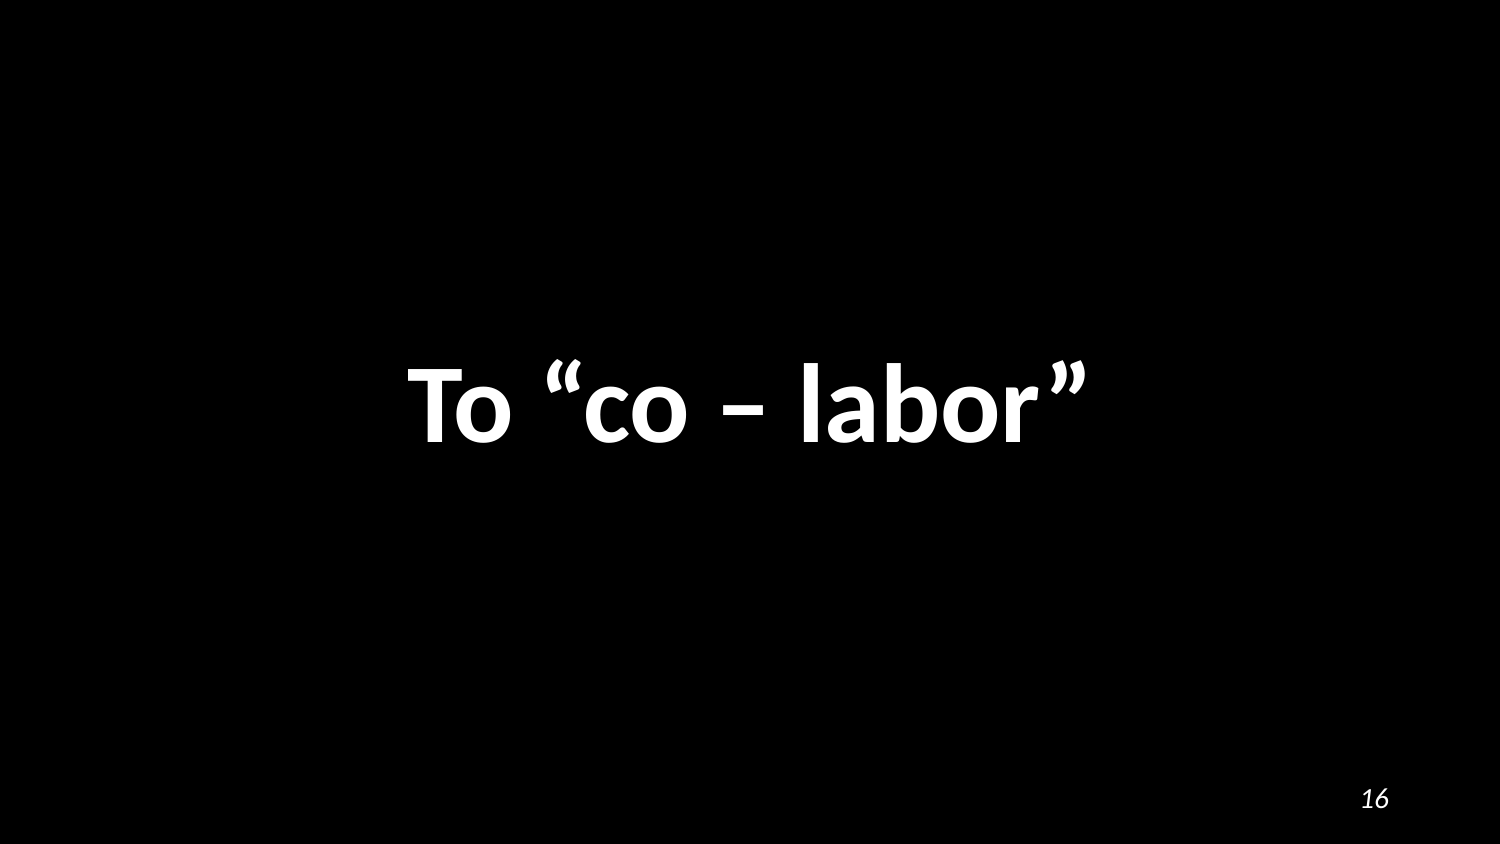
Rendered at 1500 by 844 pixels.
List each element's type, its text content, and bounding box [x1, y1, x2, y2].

title To “co – labor” [49, 322, 1453, 491]
